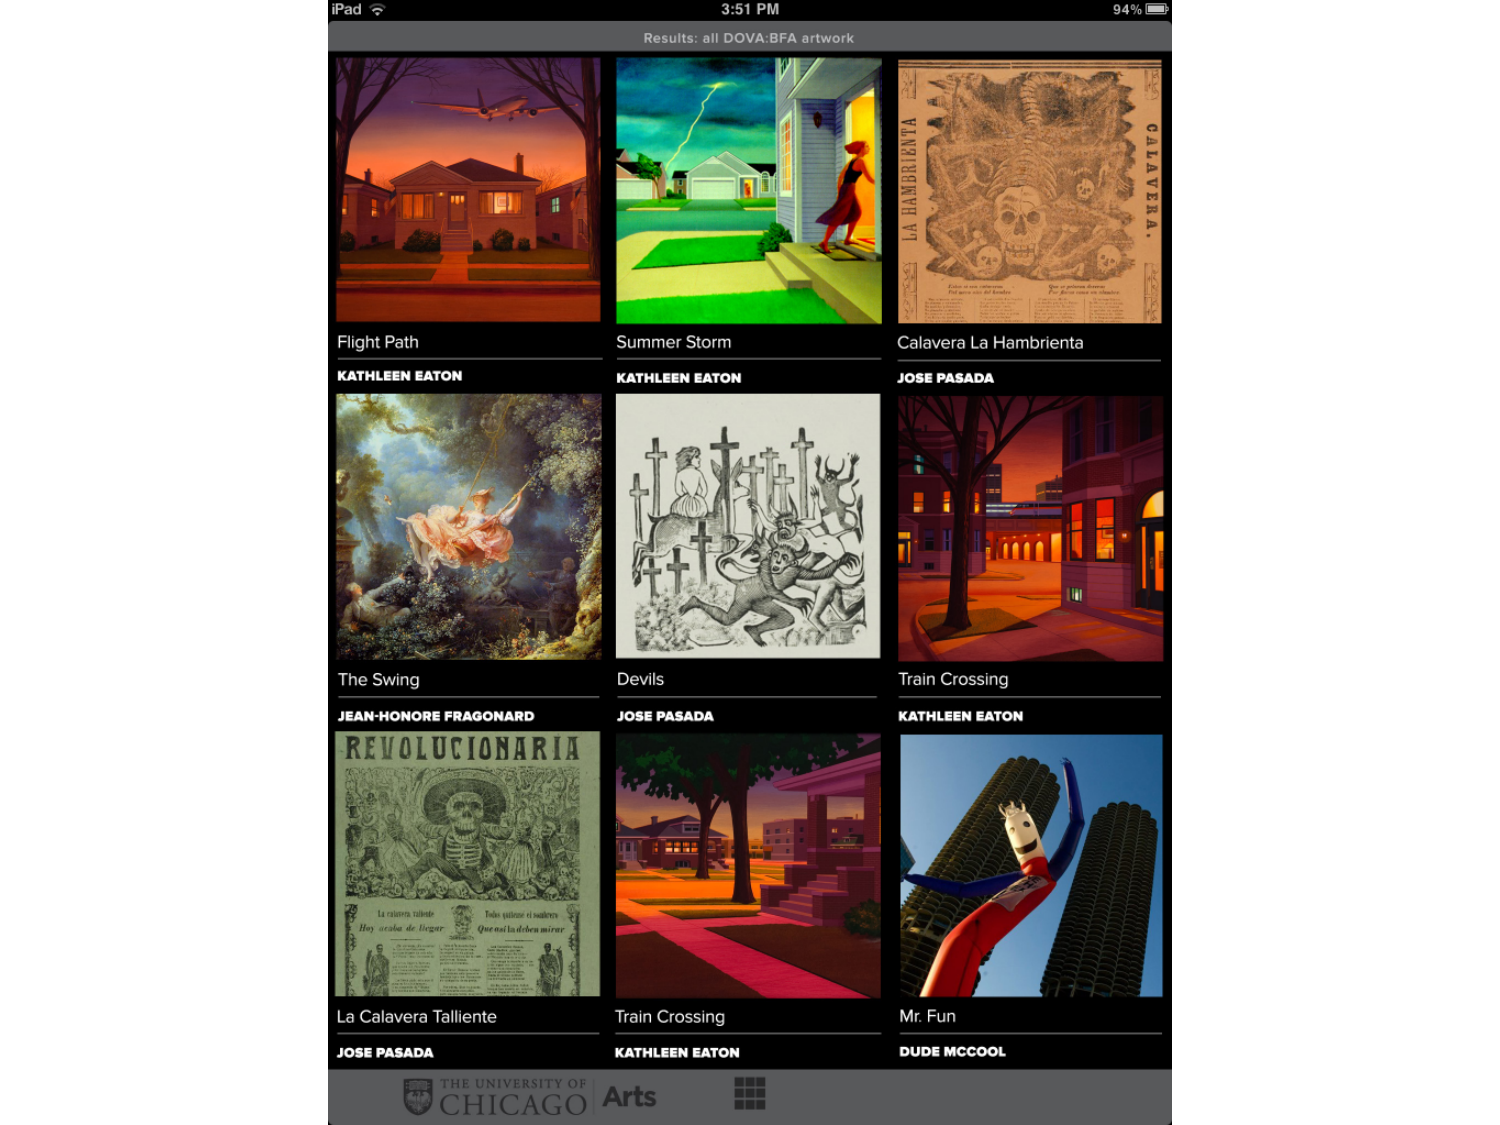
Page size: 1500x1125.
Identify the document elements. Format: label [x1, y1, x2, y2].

text_box [328, 0, 1172, 1125]
